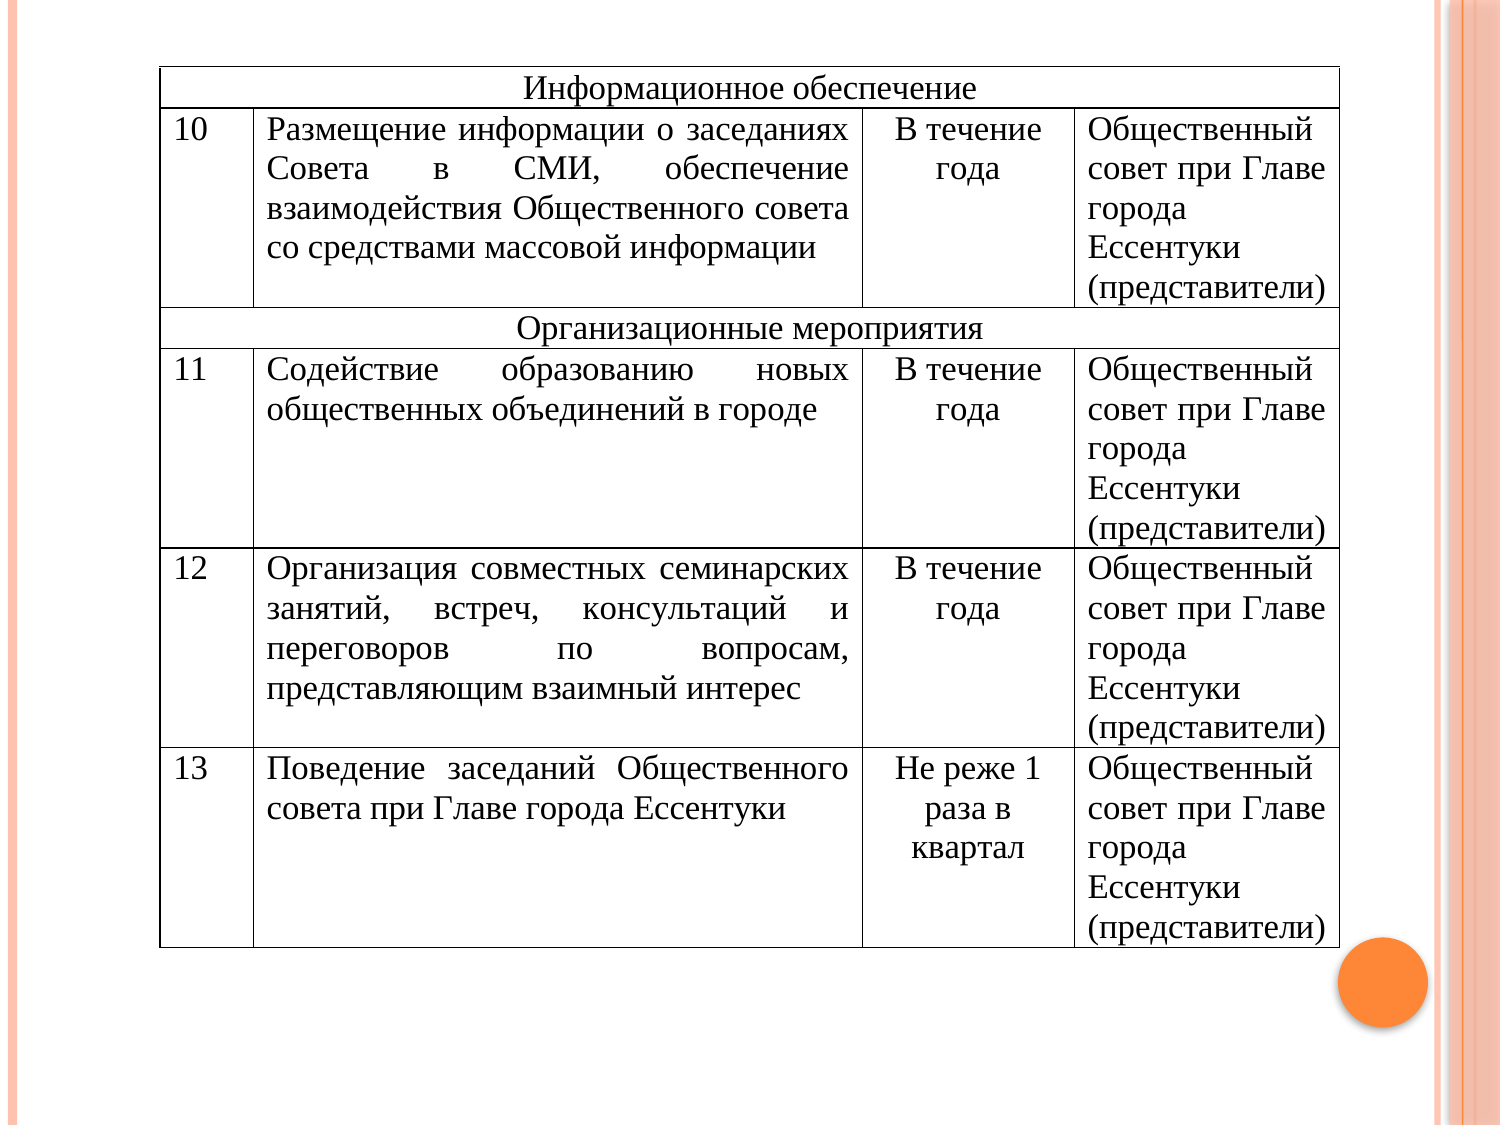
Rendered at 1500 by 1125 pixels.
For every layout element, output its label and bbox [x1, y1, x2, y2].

picture [158, 65, 1348, 988]
